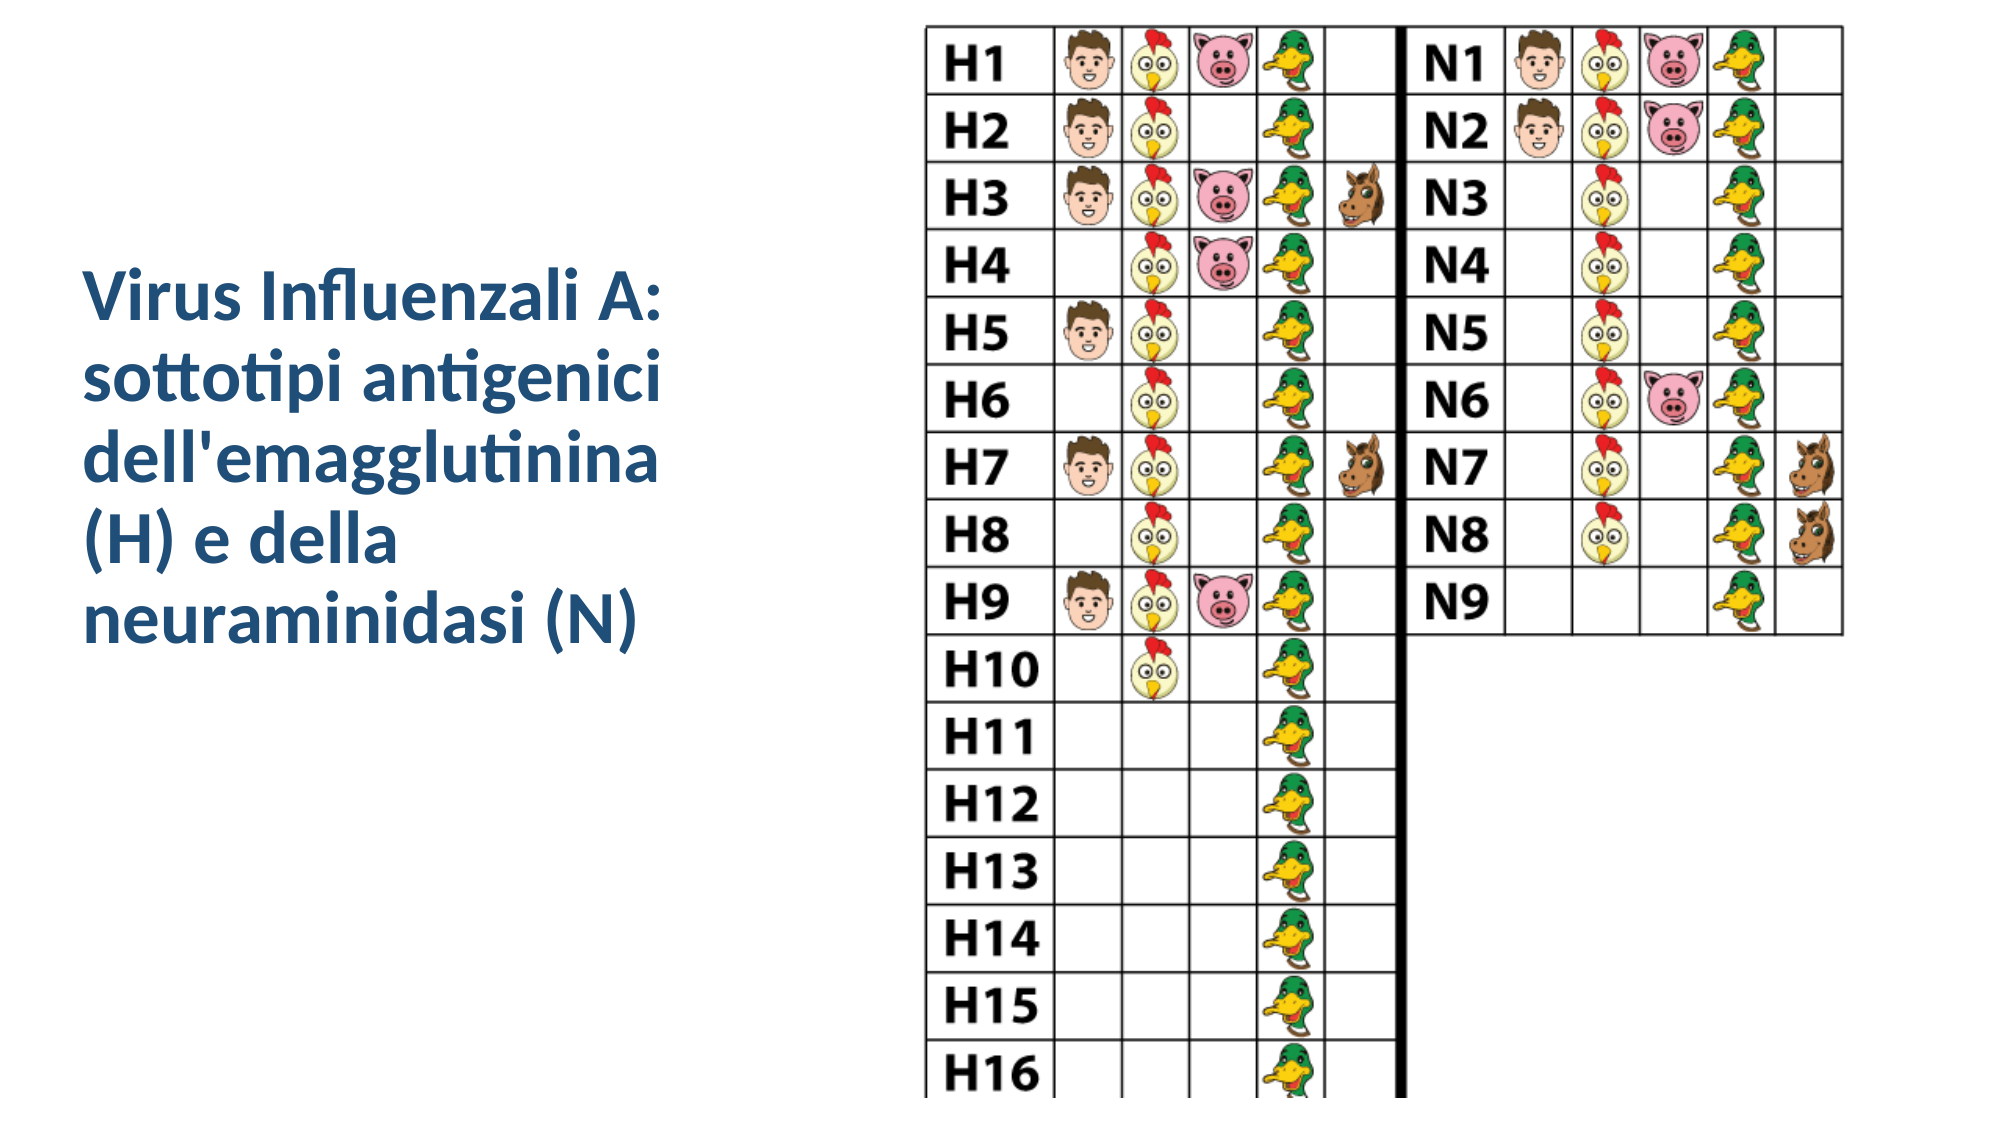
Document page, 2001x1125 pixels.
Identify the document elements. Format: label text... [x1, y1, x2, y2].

title Virus Influenzali A: sottotipi antigenici dell'emagglutinina (H) e della neuraminidasi (N) [67, 170, 759, 745]
picture [915, 16, 1849, 1098]
